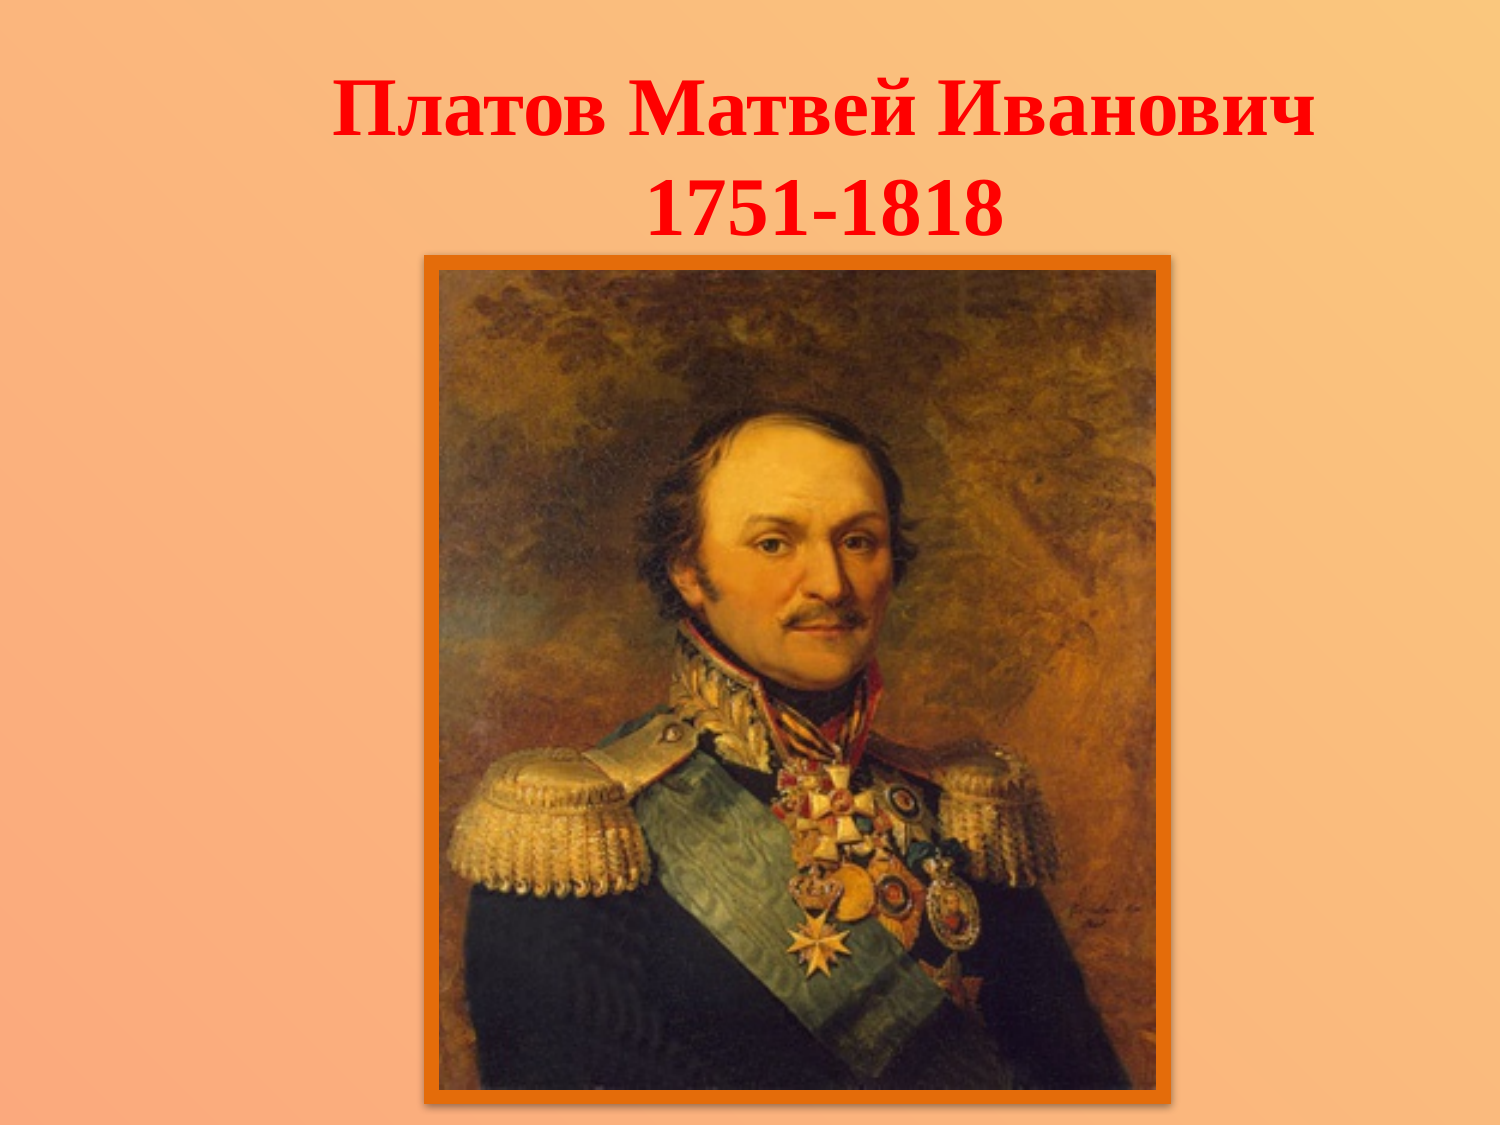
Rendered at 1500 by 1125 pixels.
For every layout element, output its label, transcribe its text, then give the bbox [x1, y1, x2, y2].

title Платов Матвей Иванович 1751-1818 [149, 58, 1500, 247]
picture [438, 269, 1157, 1091]
